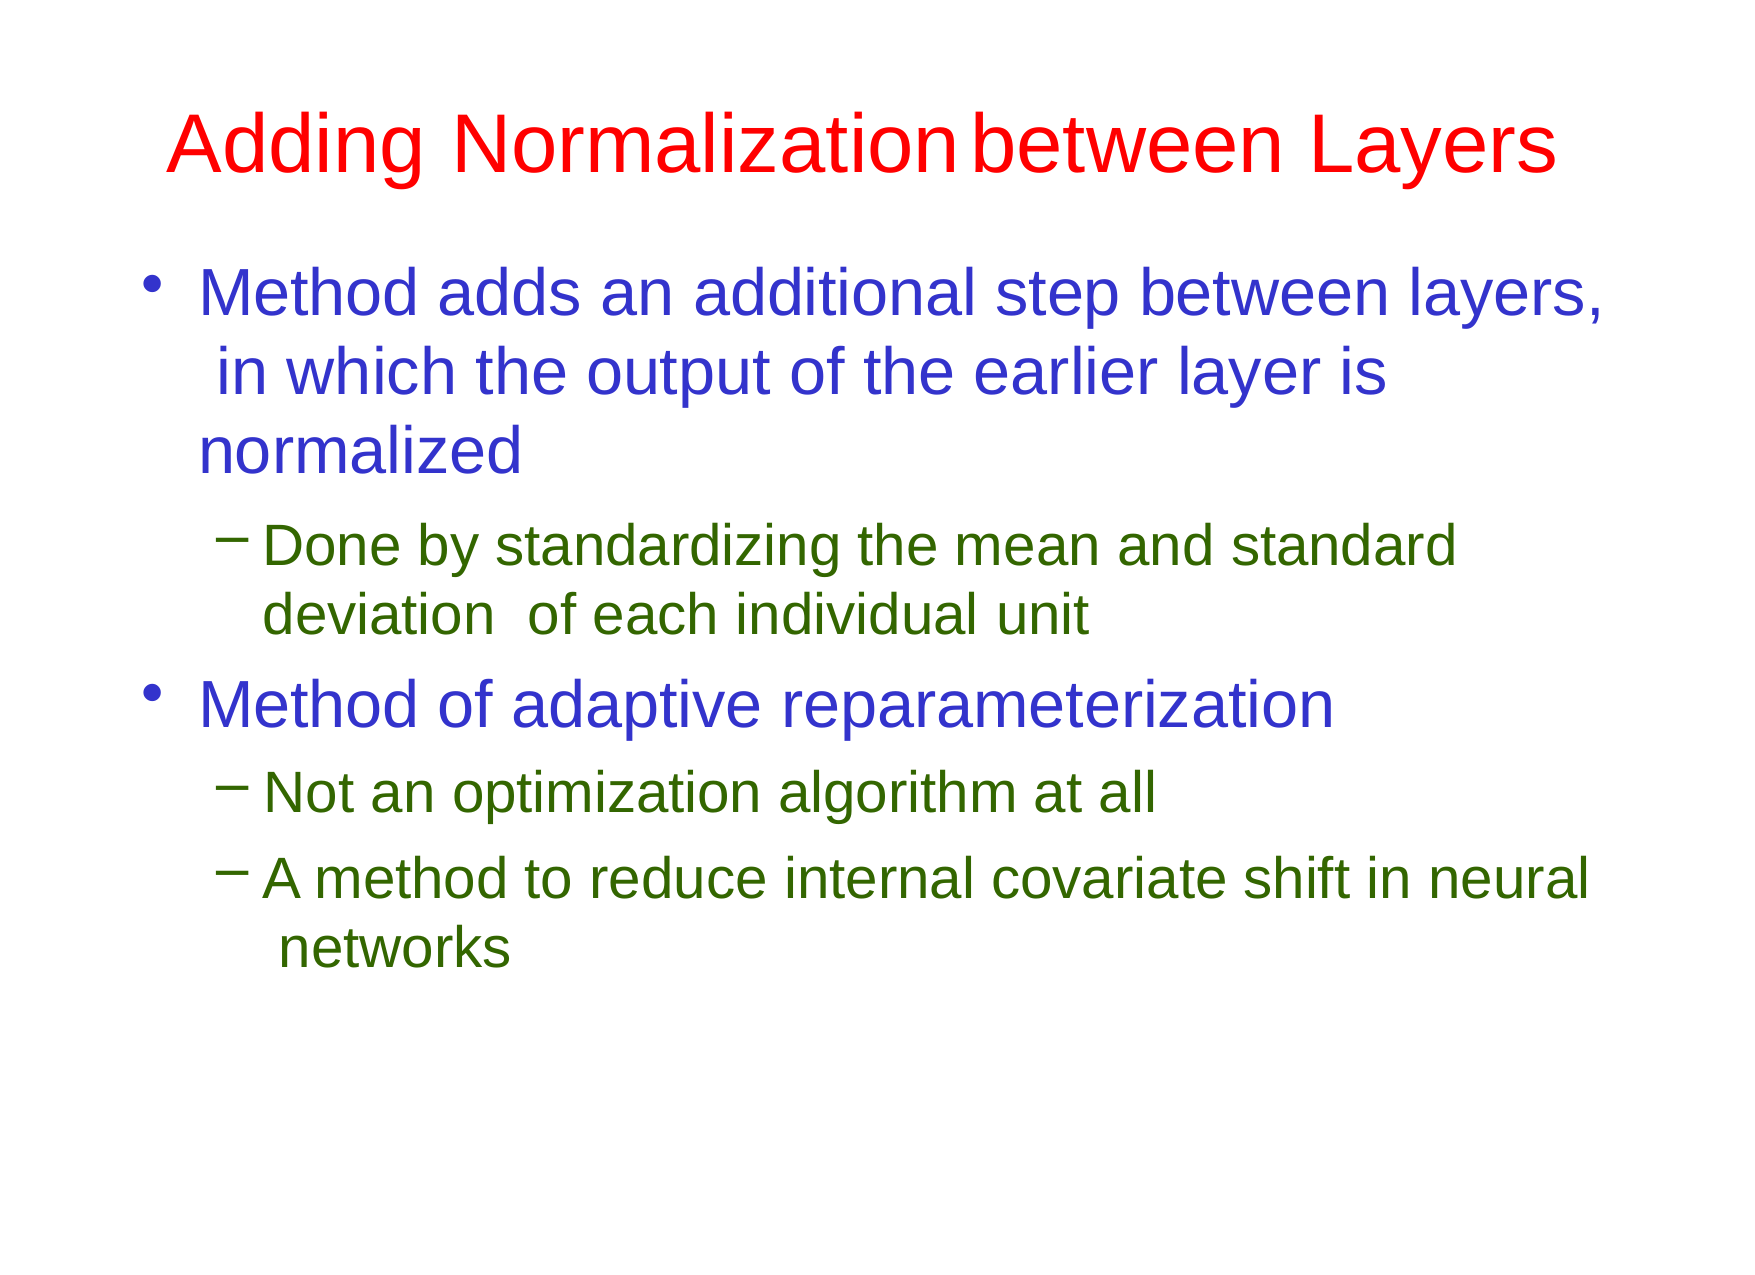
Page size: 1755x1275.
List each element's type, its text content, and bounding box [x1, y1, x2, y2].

text_box Method adds an additional step between layers, in which the output of the earlier layer is normalized Done by standardizing the mean and standard deviation of each individual unit Method of adaptive reparameterization Not an optimization algorithm at all A method to reduce internal covariate shift in neural networks [139, 234, 1613, 980]
title Adding Normalization between Layers [164, 87, 1638, 303]
